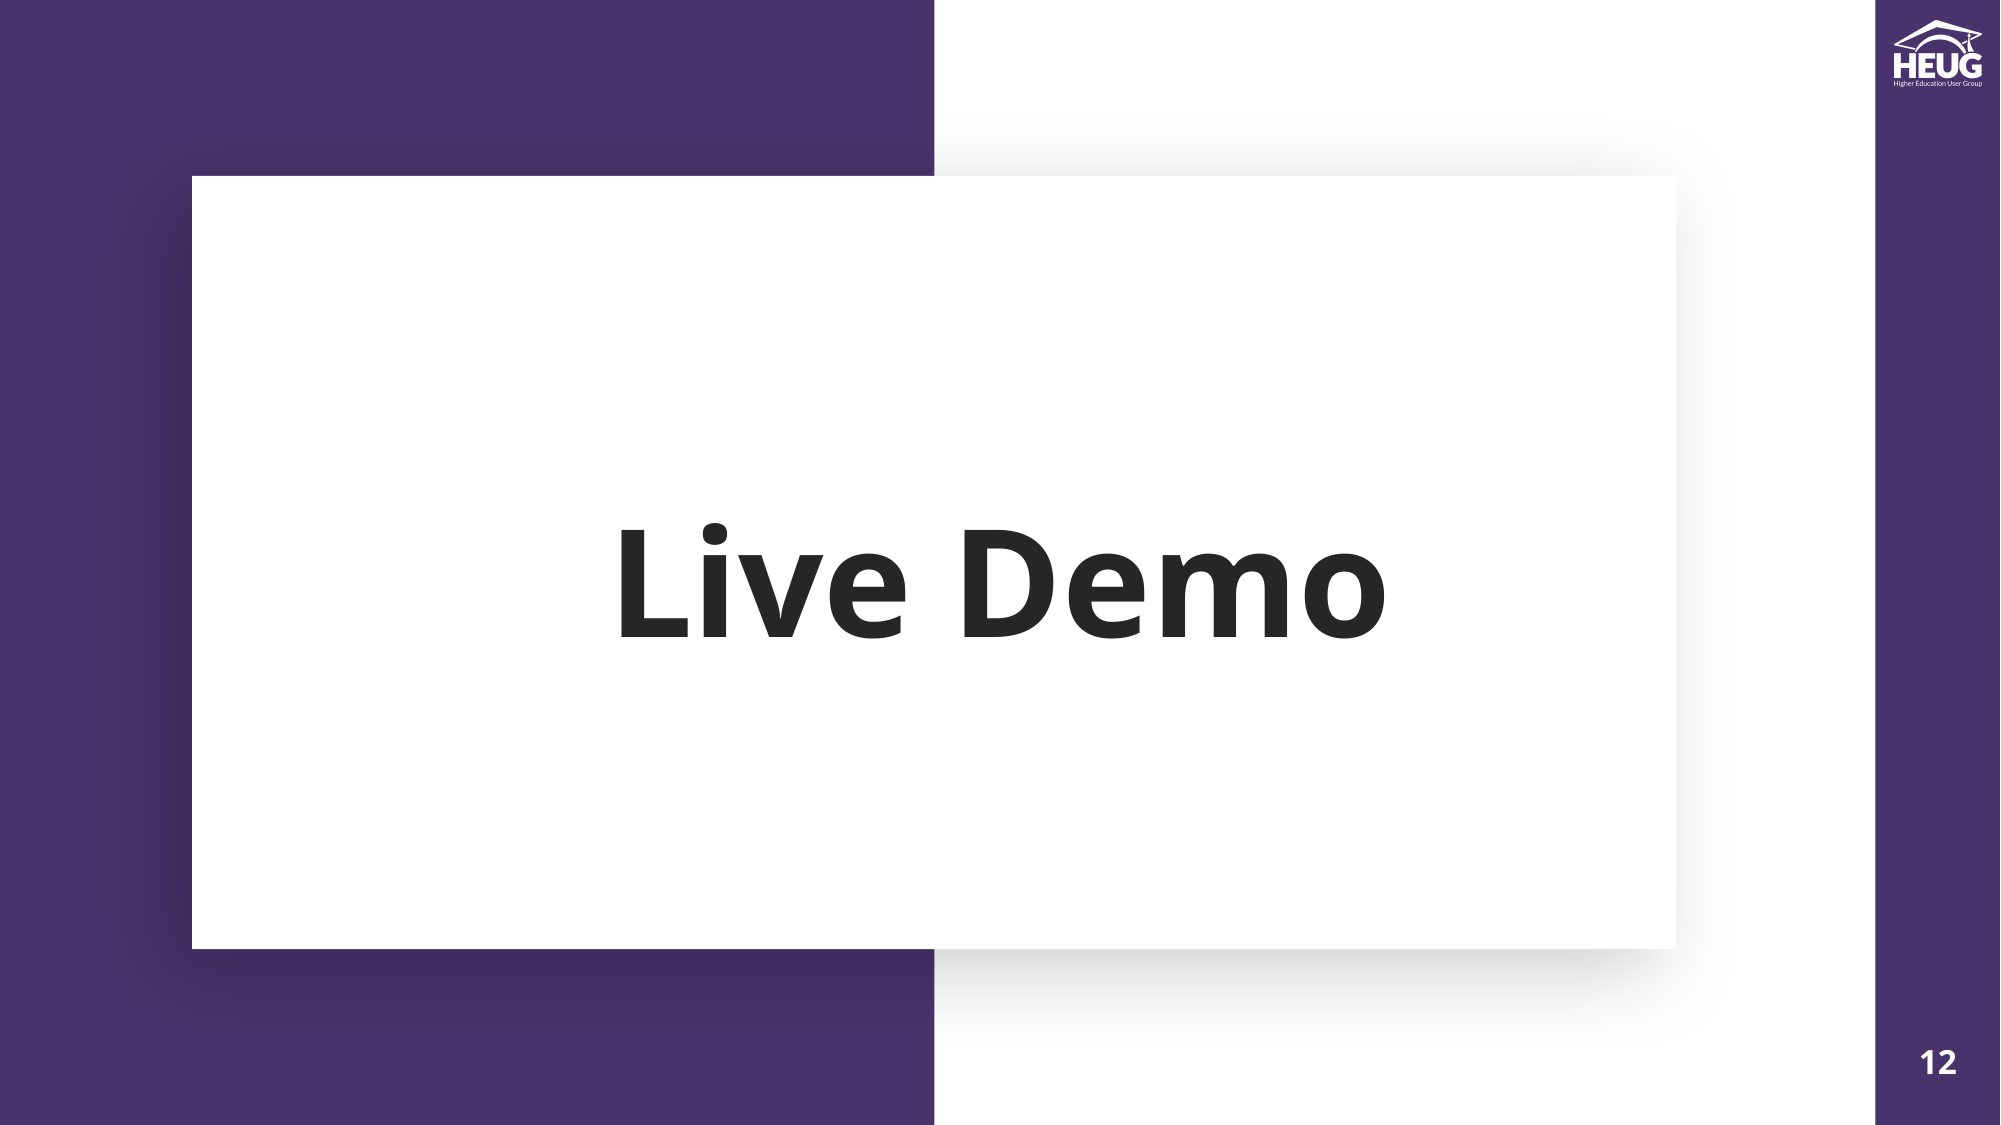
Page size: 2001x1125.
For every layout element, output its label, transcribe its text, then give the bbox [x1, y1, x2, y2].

text_box Live Demo [505, 500, 1495, 678]
picture [1894, 20, 1982, 87]
text_box [191, 175, 1677, 950]
text_box [0, 0, 935, 1125]
